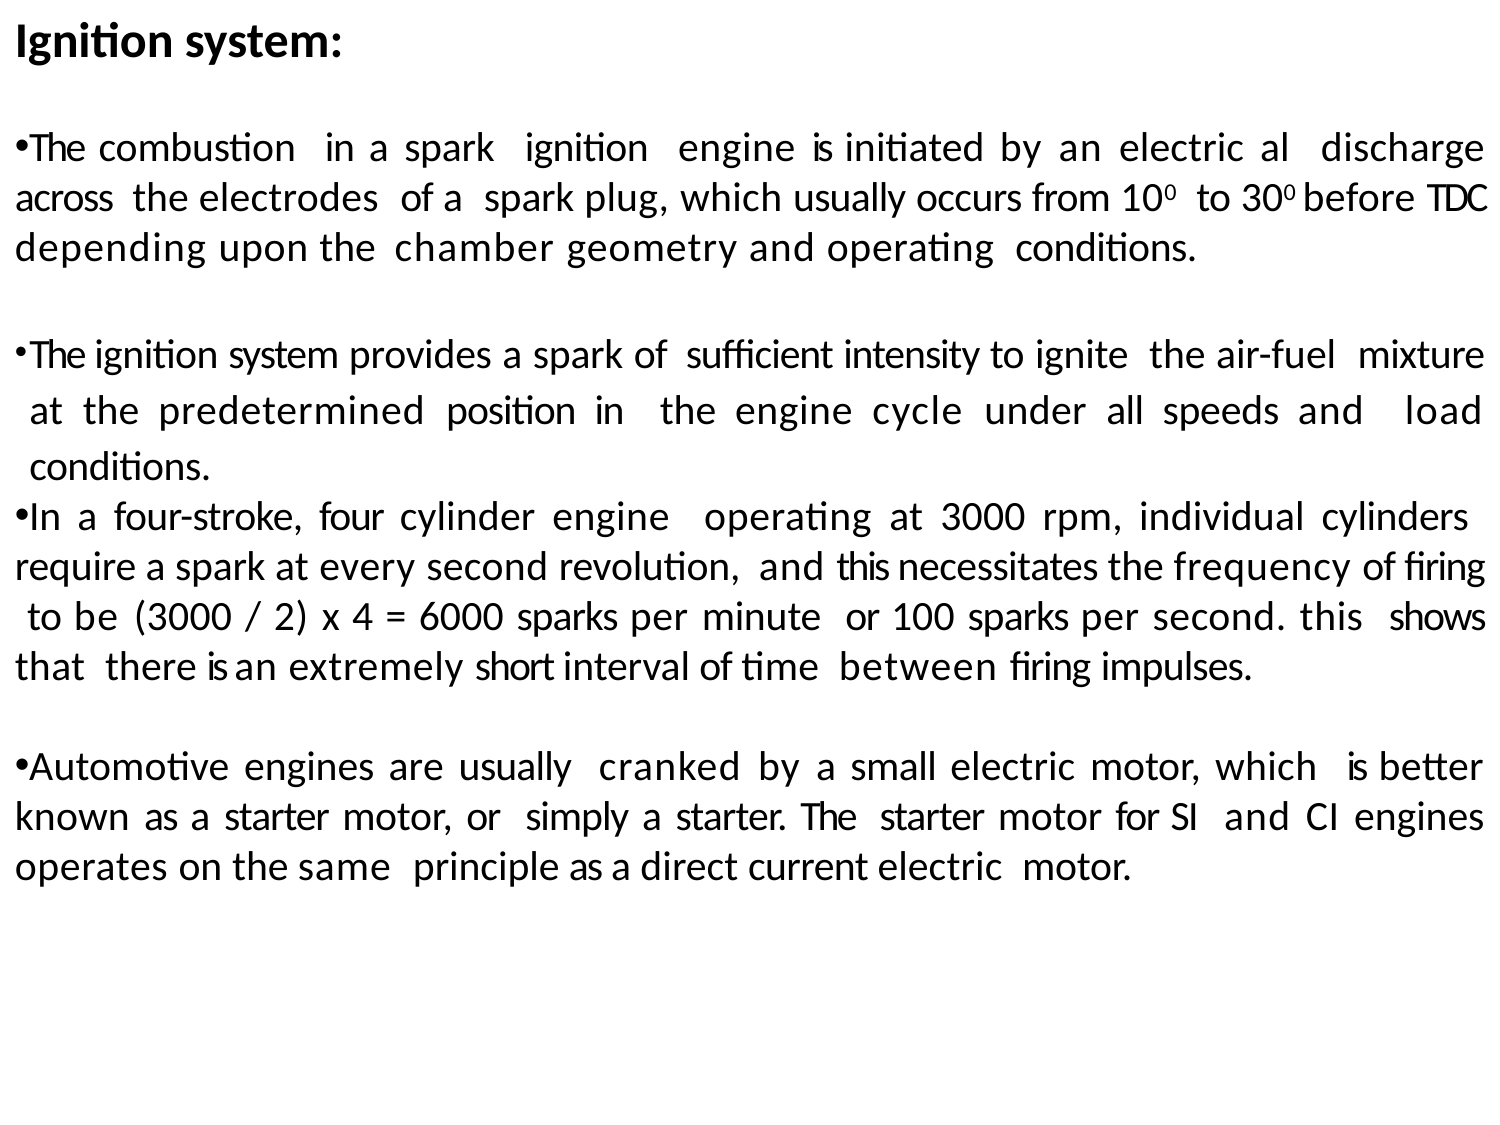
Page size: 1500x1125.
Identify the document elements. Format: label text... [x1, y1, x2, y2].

text_box The combustion in a spark ignition engine is initiated by an electric al discharge across the electrodes of a spark plug, which usually occurs from 100 to 300 before TDC depending upon the chamber geometry and operating conditions. The ignition system provides a spark of sufficient intensity to ignite the air-fuel mixture at the predetermined position in the engine cycle under all speeds and load conditions. In a four-stroke, four cylinder engine operating at 3000 rpm, individual cylinders require a spark at every second revolution, and this necessitates the frequency of firing to be (3000 / 2) x 4 = 6000 sparks per minute or 100 sparks per second. this shows that there is an extremely short interval of time between firing impulses. Automotive engines are usually cranked by a small electric motor, which is better known as a starter motor, or simply a starter. The starter motor for SI and CI engines operates on the same principle as a direct current electric motor. [0, 112, 1500, 1042]
text_box Ignition system: [0, 0, 888, 75]
